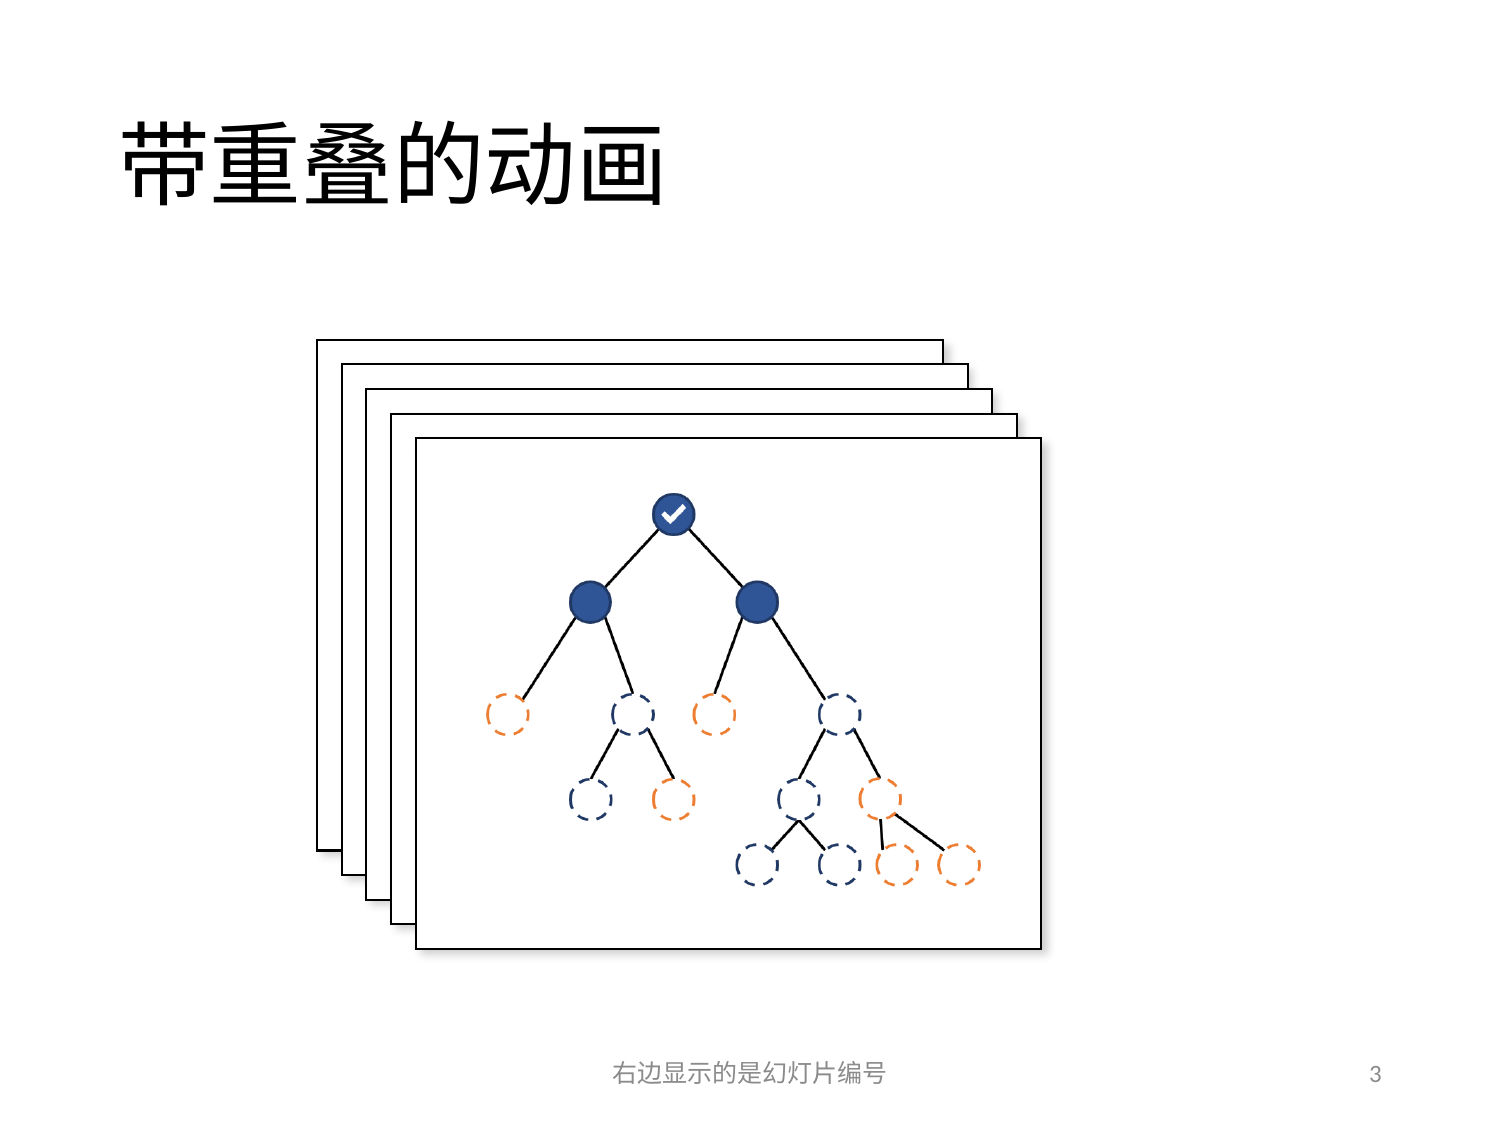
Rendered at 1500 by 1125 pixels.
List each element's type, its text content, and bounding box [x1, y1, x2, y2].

slide_number 3 [1059, 1042, 1397, 1103]
title 带重叠的动画 [103, 59, 1397, 278]
footer 右边显示的是幻灯片编号 [496, 1042, 1004, 1103]
picture [317, 340, 1041, 949]
